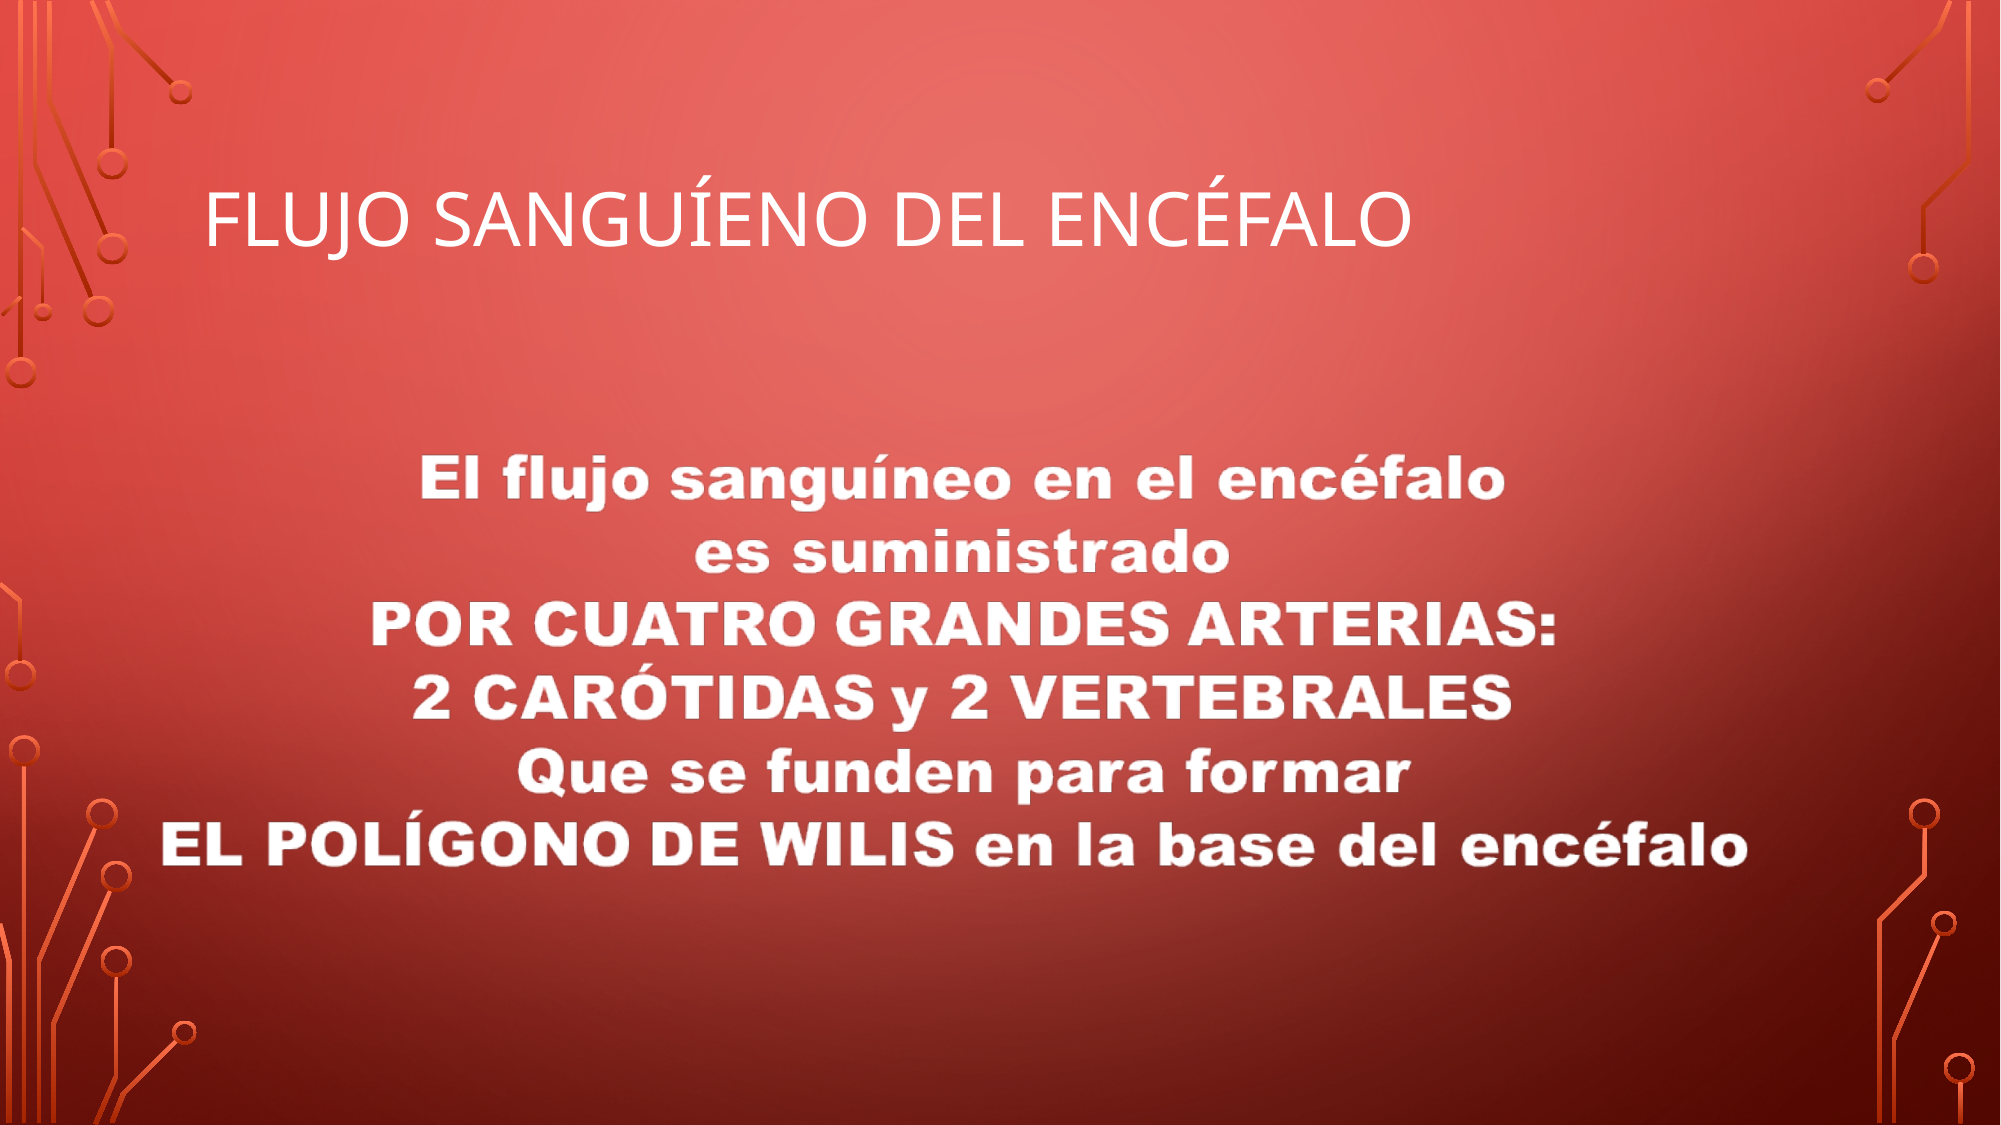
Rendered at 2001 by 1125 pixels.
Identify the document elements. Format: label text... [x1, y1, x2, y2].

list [121, 420, 1805, 920]
title FLUJO SANGUÍENO DEL ENCÉFALO [187, 101, 1813, 344]
